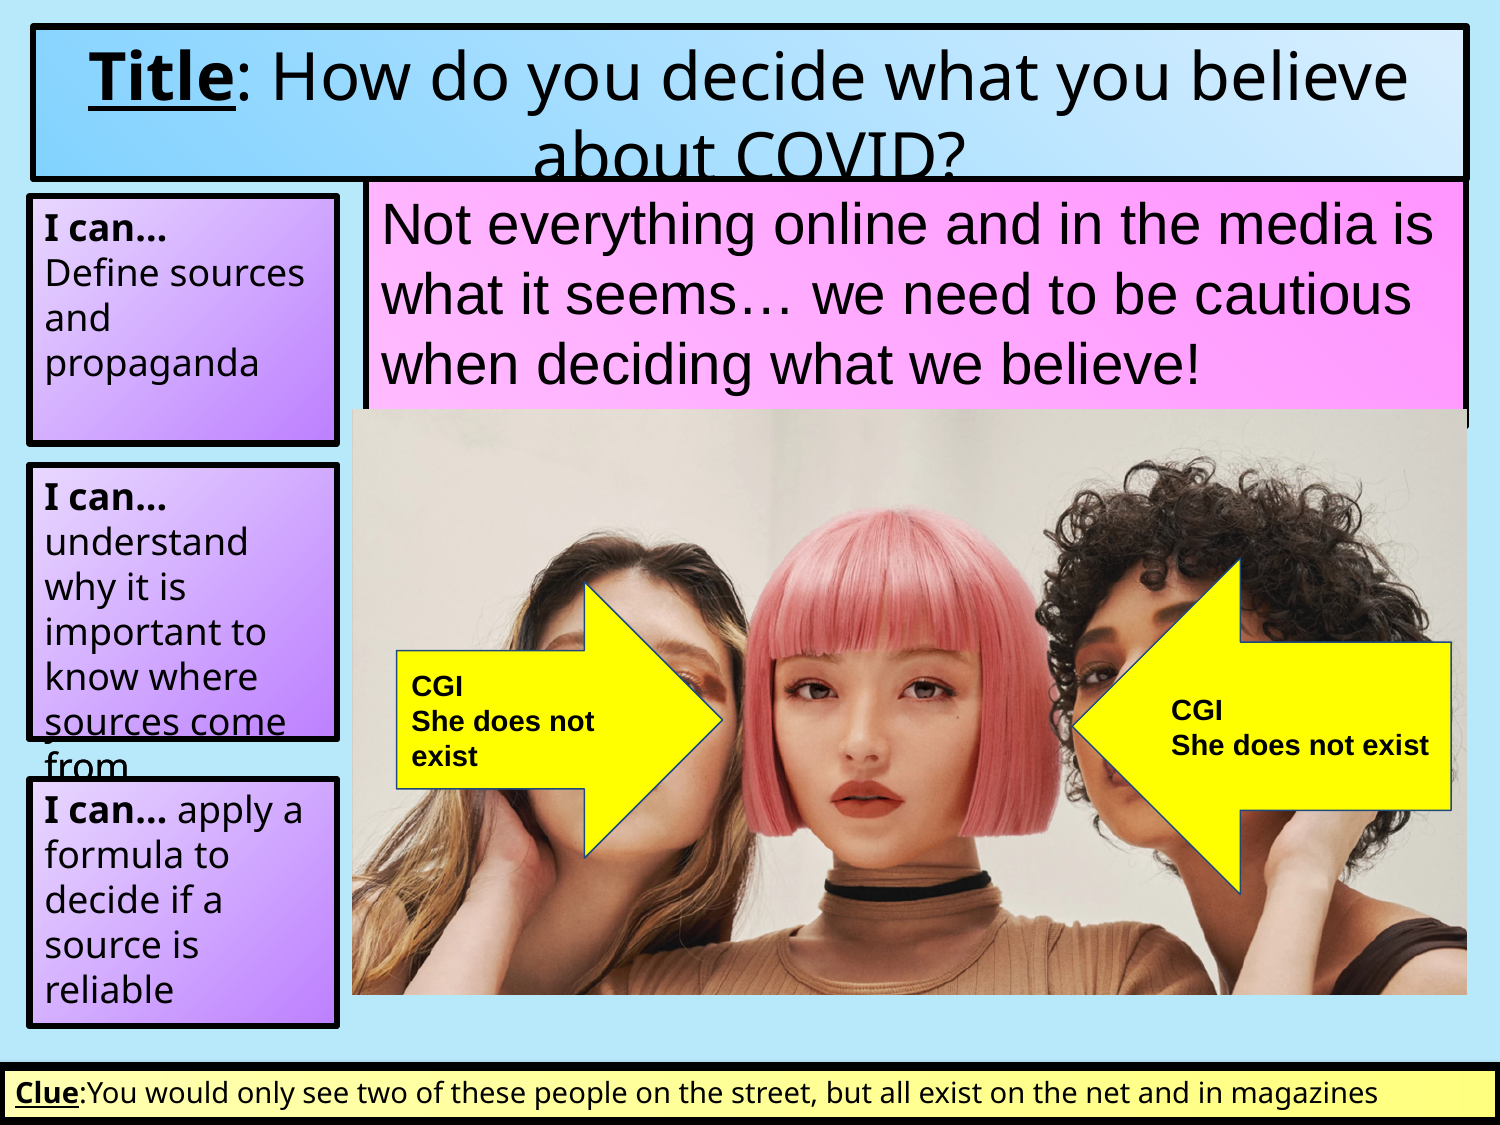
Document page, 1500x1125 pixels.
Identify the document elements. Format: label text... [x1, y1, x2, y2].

text_box Title: How do you decide what you believe about COVID? [33, 26, 1467, 179]
text_box Not everything online and in the media is what it seems… we need to be cautious when deciding what we believe! [366, 178, 1467, 409]
picture [352, 409, 1467, 995]
text_box I can… Define sources and propaganda [29, 196, 337, 444]
text_box I can… apply a formula to decide if a source is reliable [29, 779, 337, 1027]
text_box Clue:You would only see two of these people on the street, but all exist on the net and in magazines [0, 1066, 1500, 1122]
text_box I can... understand why it is important to know where sources come from [29, 465, 337, 739]
